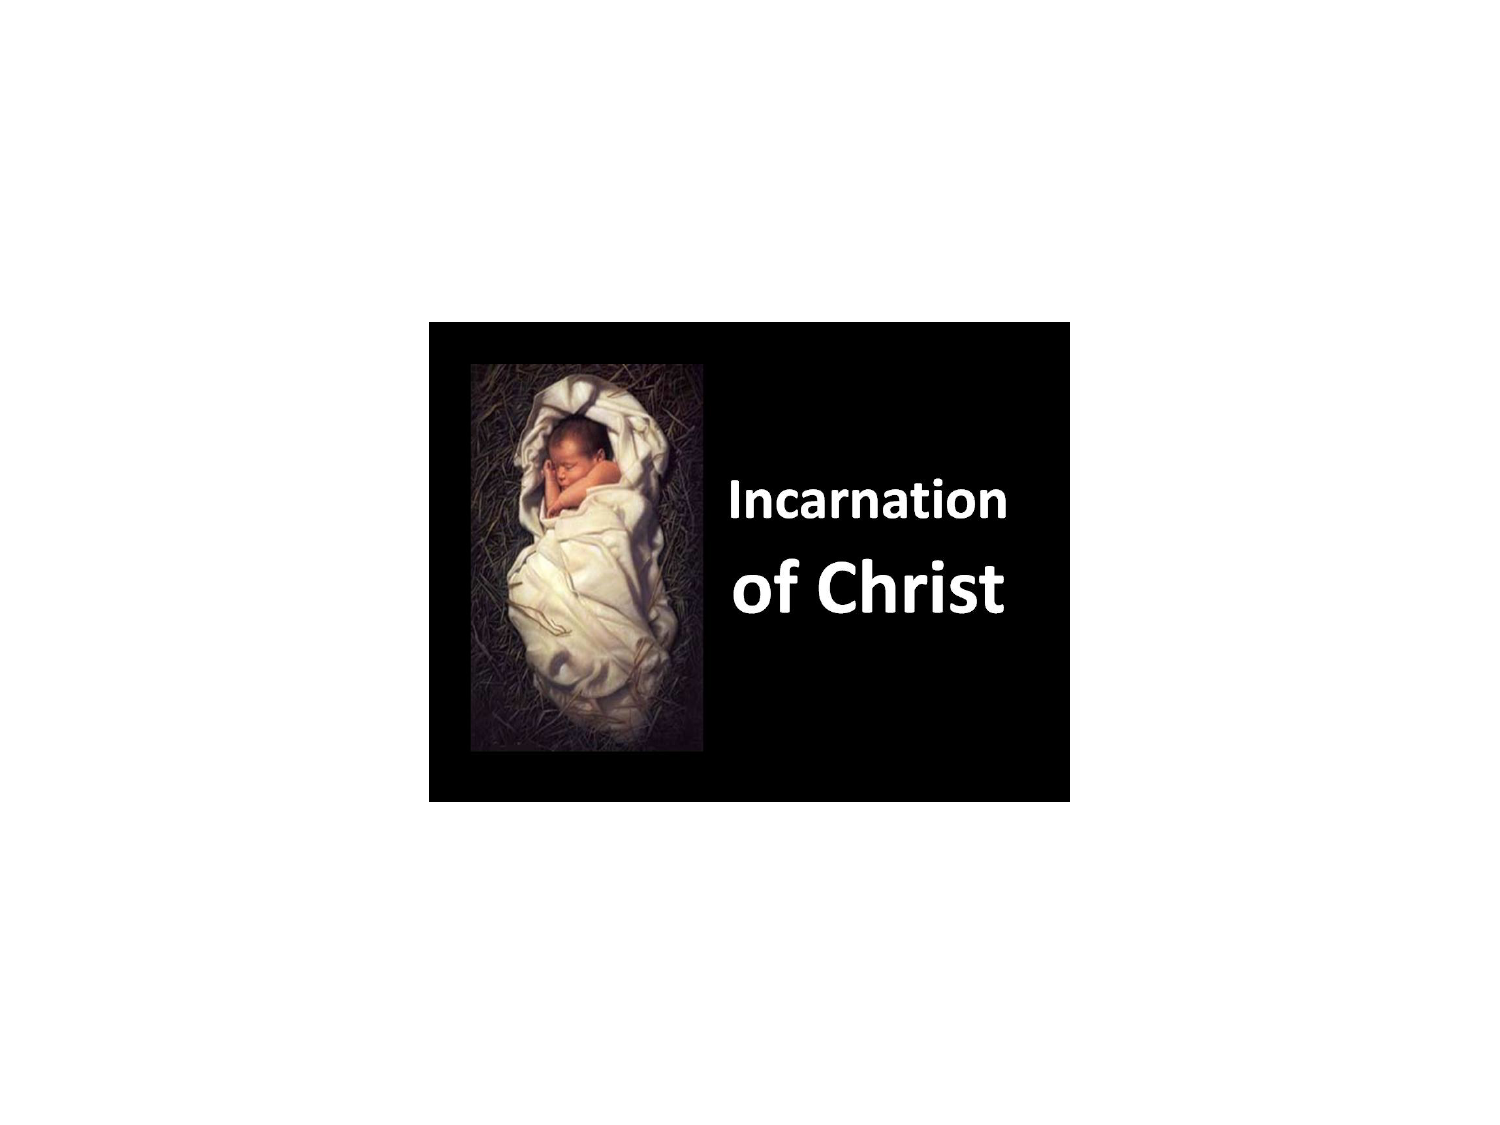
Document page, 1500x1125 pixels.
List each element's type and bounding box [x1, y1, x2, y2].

picture [429, 322, 1070, 803]
